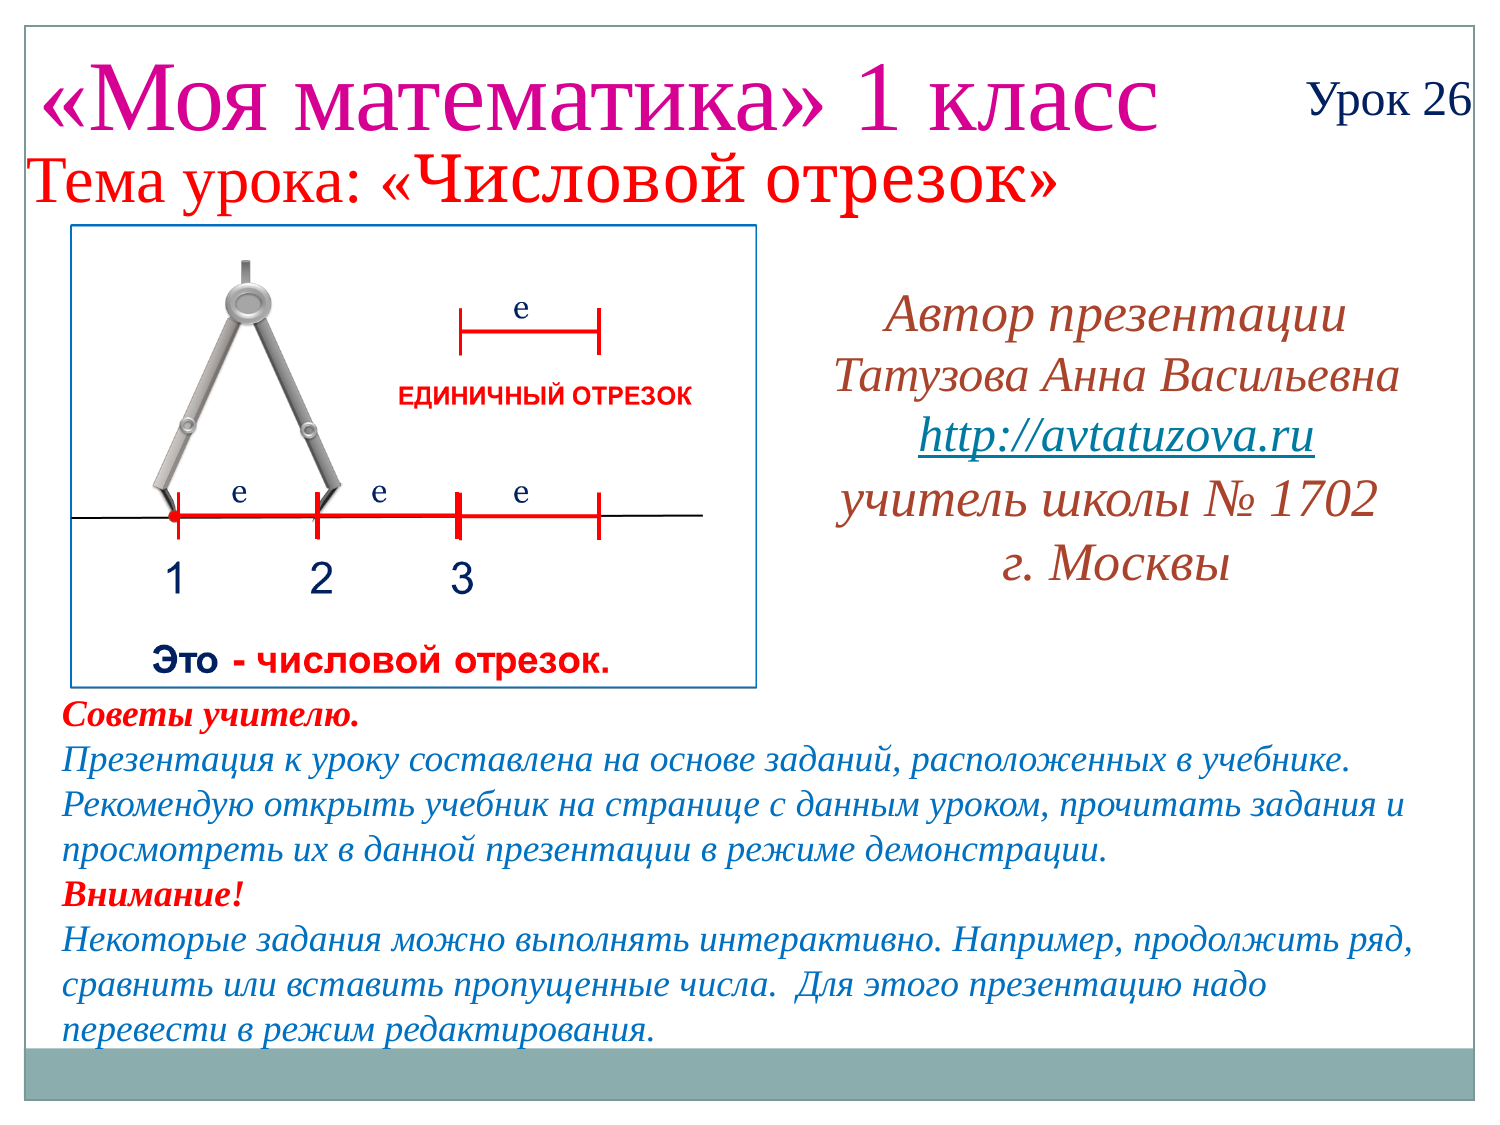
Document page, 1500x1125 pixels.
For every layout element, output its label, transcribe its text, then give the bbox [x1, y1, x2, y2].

text_box Тема урока: «Числовой отрезок» [11, 128, 1453, 224]
text_box Автор презентации Татузова Анна Васильевна http://avtatuzova.ru учитель школы № 1702 г. Москвы [806, 269, 1428, 600]
text_box Советы учителю. Презентация к уроку составлена на основе заданий, расположенных в учебнике. Рекомендую открыть учебник на странице с данным уроком, прочитать задания и просмотреть их в данной презентации в режиме демонстрации. Внимание! Некоторые задания можно выполнять интерактивно. Например, продолжить ряд, сравнить или вставить пропущенные числа. Для этого презентацию надо перевести в режим редактирования. [46, 681, 1454, 1057]
text_box Урок 26 [1290, 58, 1488, 134]
picture [70, 224, 757, 705]
text_box «Моя математика» 1 класс [23, 23, 1243, 128]
